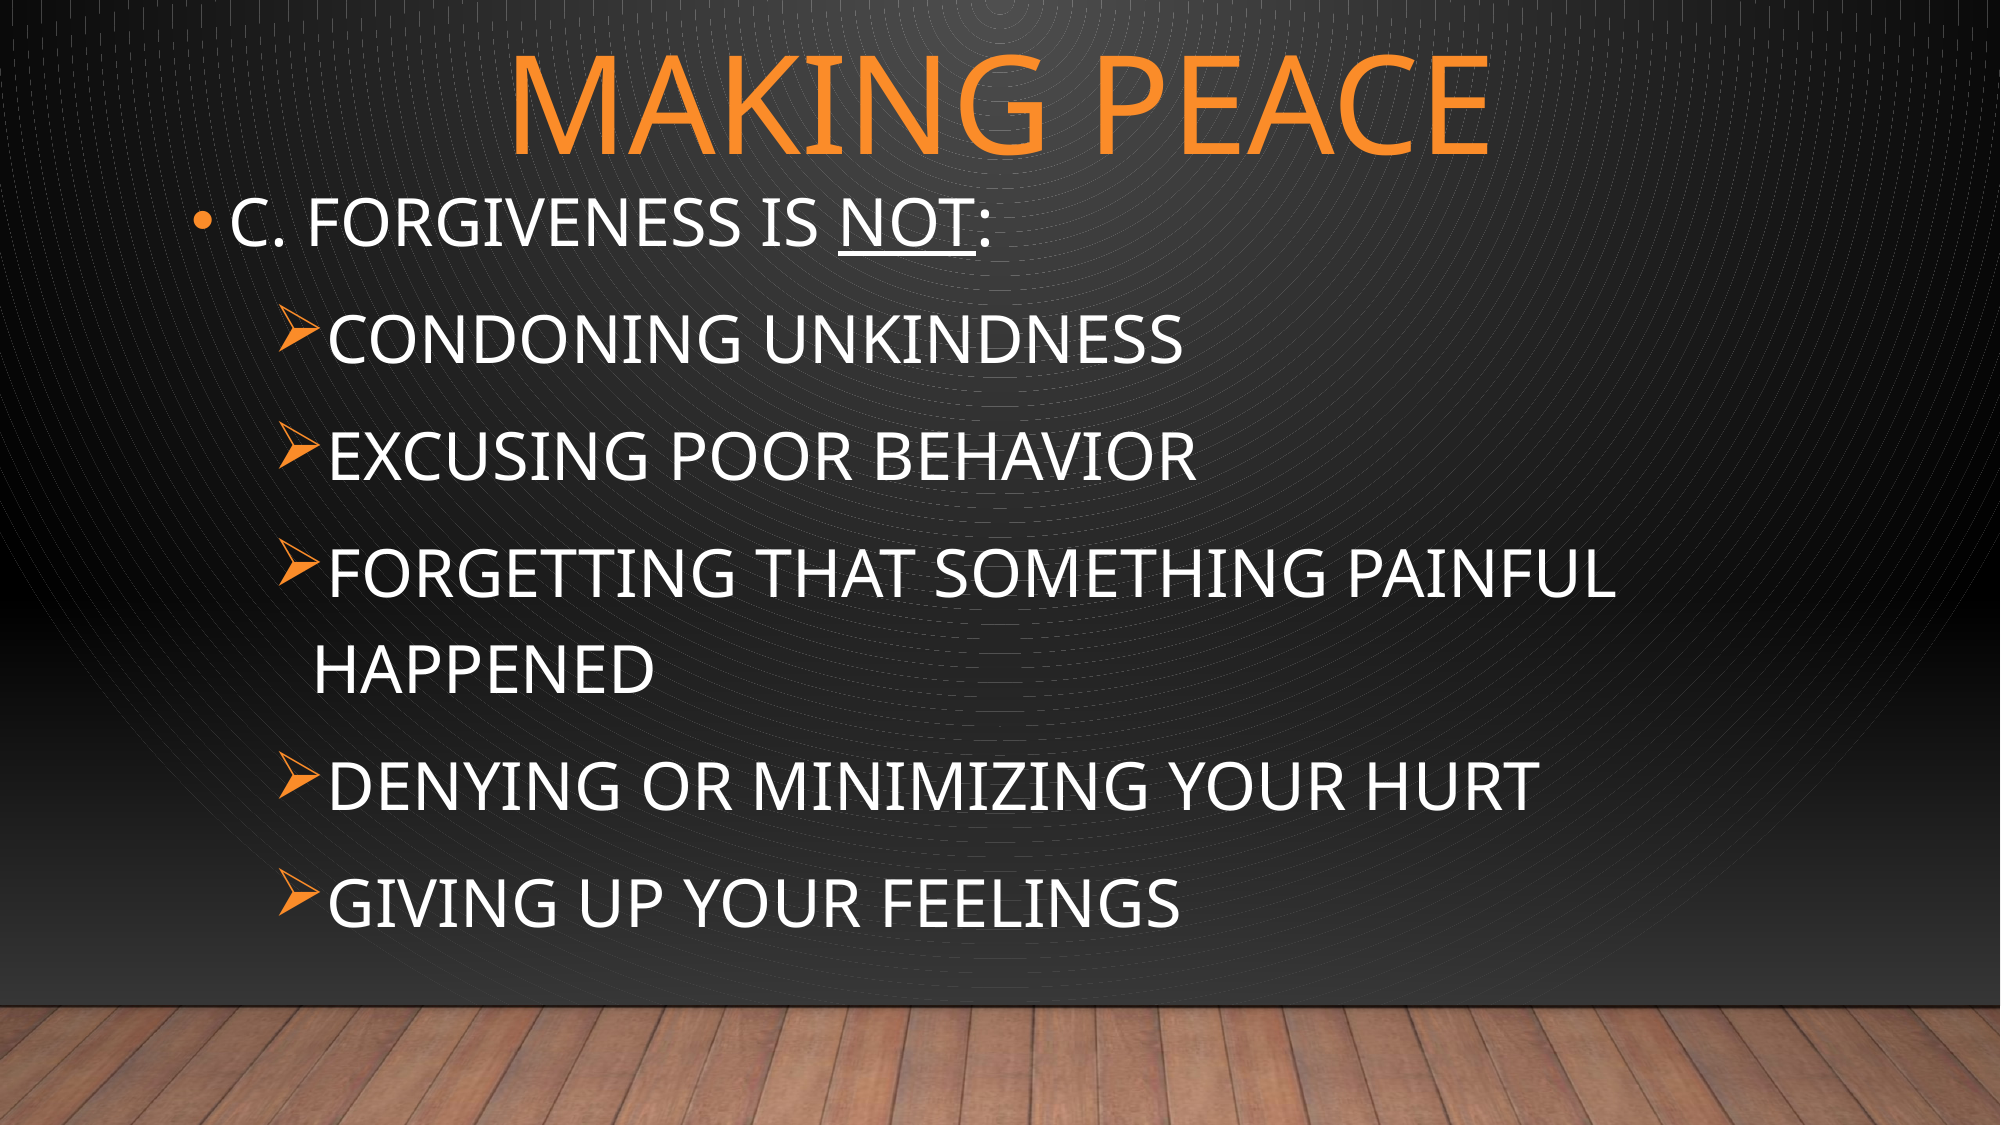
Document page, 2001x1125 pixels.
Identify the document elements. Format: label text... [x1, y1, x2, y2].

title MAKING PEACE [238, 23, 1763, 156]
list C. FORGIVENESS IS NOT: CONDONING UNKINDNESS EXCUSING POOR BEHAVIOR FORGETTING THAT SOMETHING PAINFUL HAPPENED DENYING OR MINIMIZING YOUR HURT GIVING UP YOUR FEELINGS [175, 156, 1822, 1000]
picture [0, 1005, 2000, 1125]
